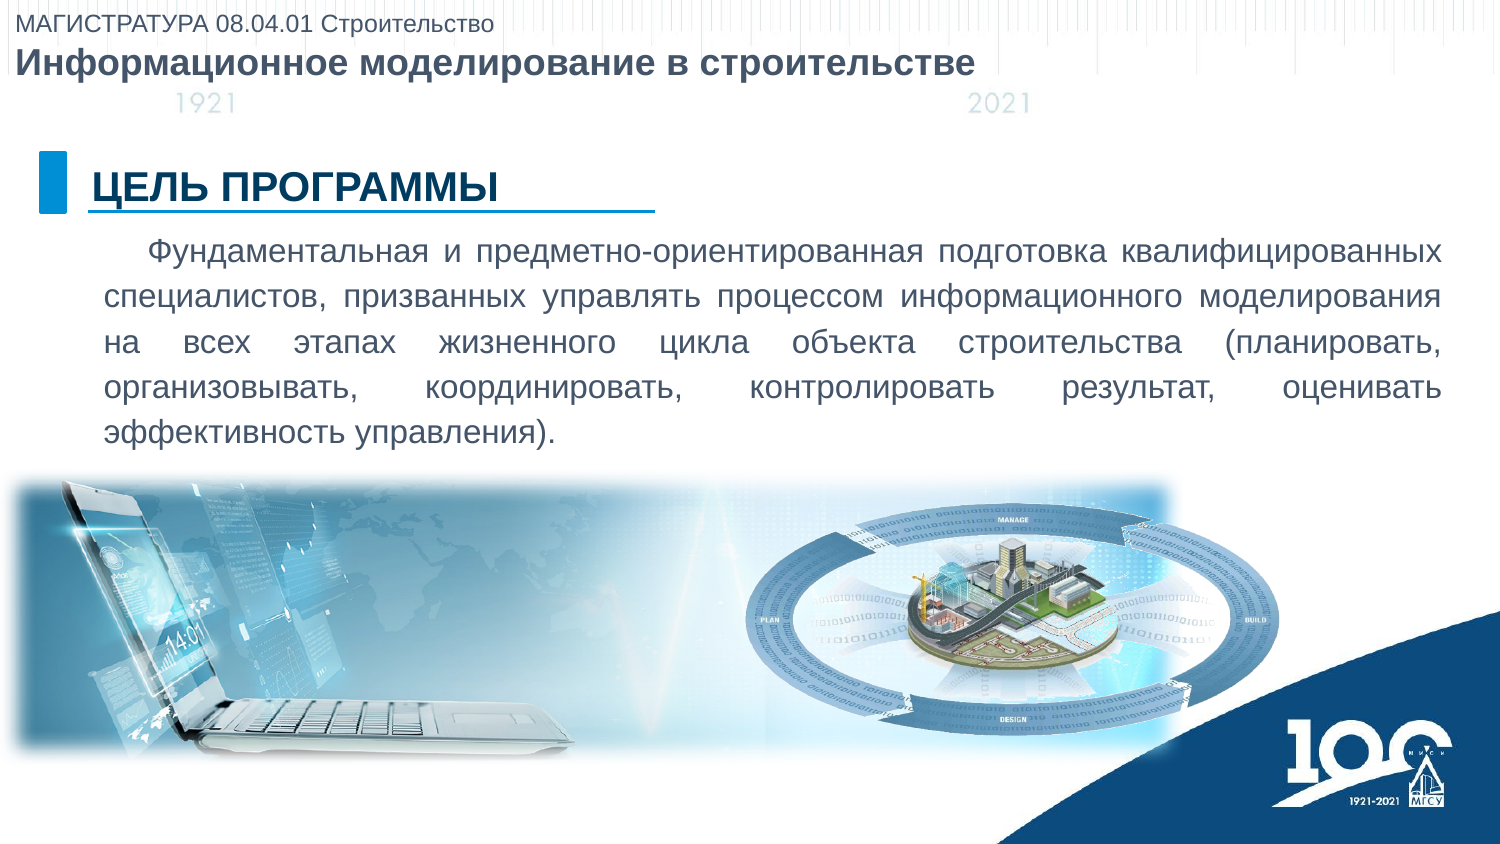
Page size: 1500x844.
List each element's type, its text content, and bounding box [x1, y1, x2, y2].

text_box МАГИСТРАТУРА 08.04.01 Строительство Информационное моделирование в строительстве [0, 0, 998, 94]
list Фундаментальная и предметно-ориентированная подготовка квалифицированных специалистов, призванных управлять процессом информационного моделирования на всех этапах жизненного цикла объекта строительства (планировать, организовывать, координировать, контролировать результат, оценивать эффективность управления). [88, 215, 1459, 505]
text_box [39, 151, 67, 214]
picture [0, 0, 1500, 844]
title ЦЕЛЬ ПРОГРАММЫ [76, 152, 538, 203]
